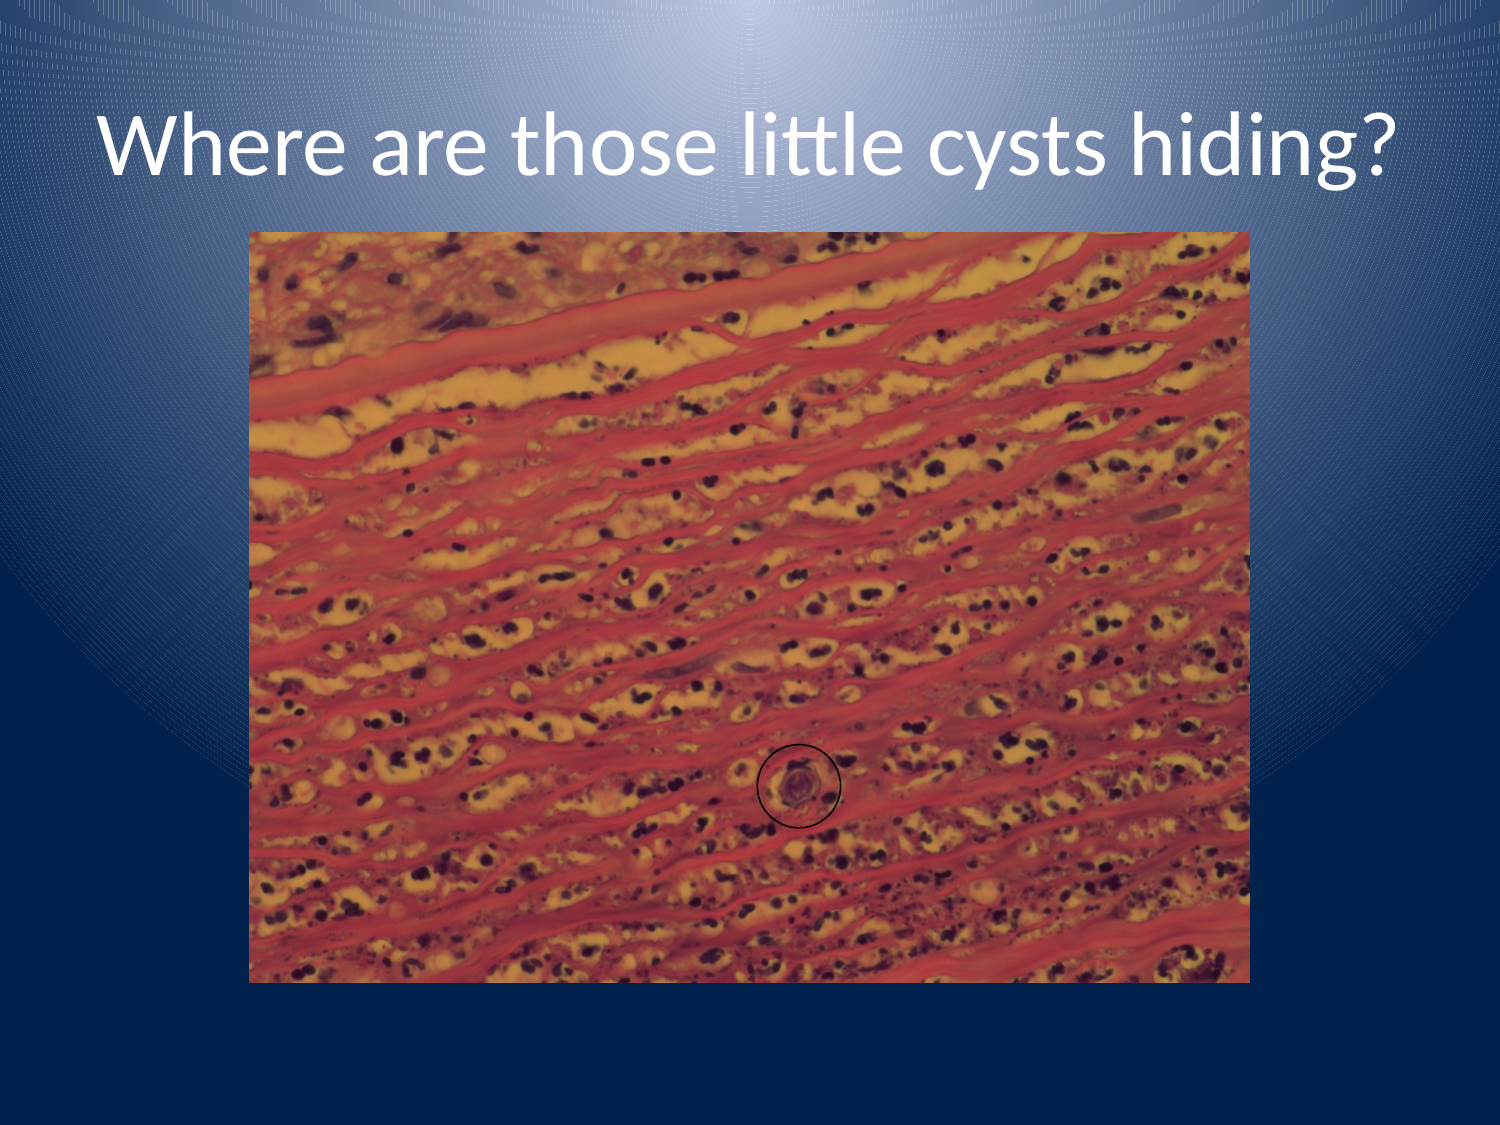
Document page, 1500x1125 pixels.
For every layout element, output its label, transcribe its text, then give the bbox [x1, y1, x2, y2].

title Where are those little cysts hiding? [75, 45, 1425, 233]
picture [249, 232, 1251, 983]
